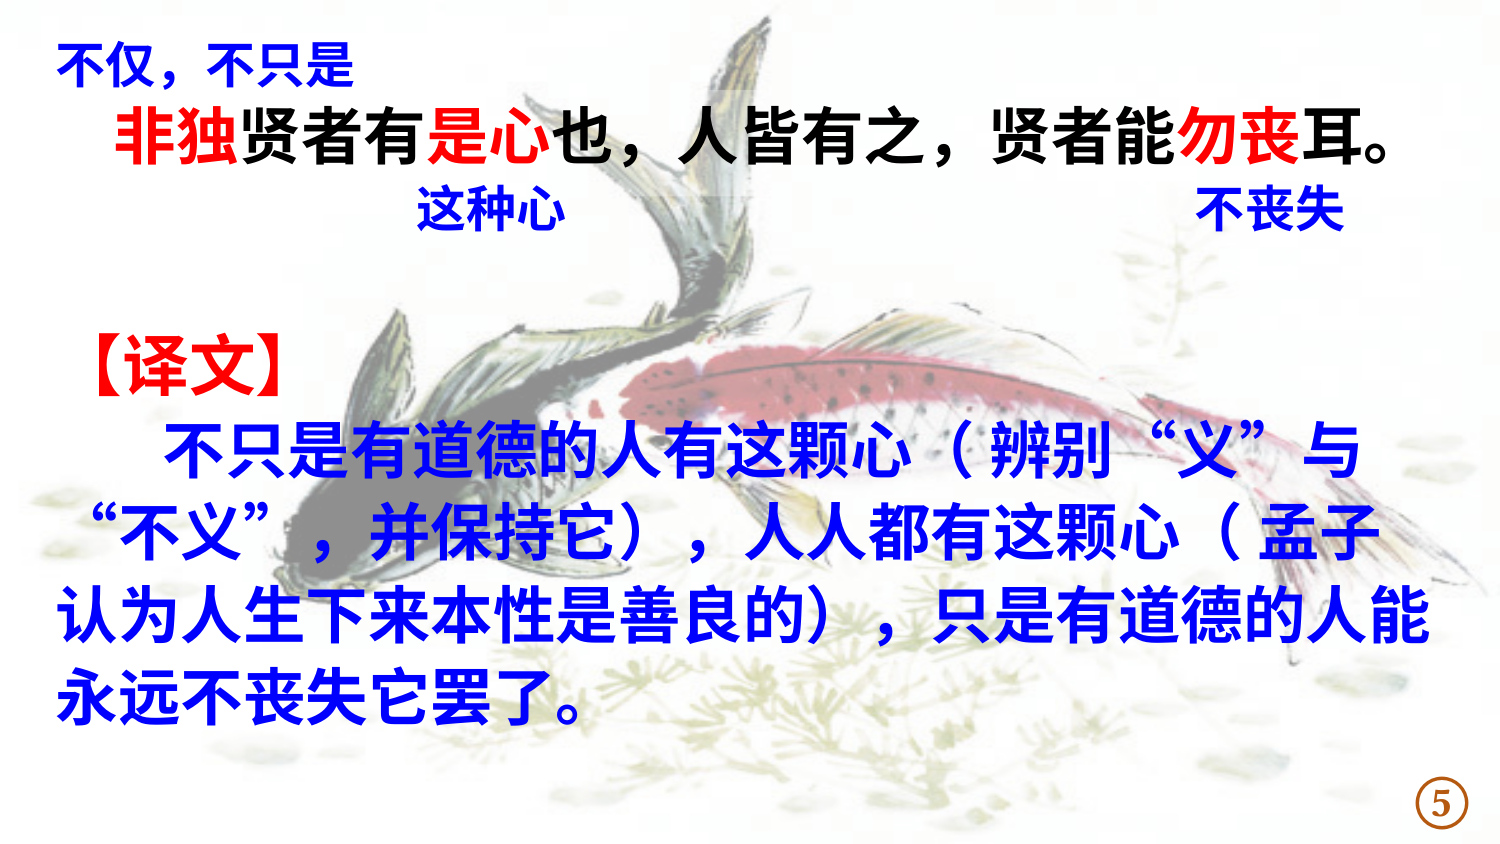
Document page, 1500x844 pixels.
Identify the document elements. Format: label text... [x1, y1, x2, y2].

text_box ⑤ [1398, 742, 1500, 844]
text_box 【译文】 不只是有道德的人有这颗心（ 辨别“义”与“不义”，并保持它），人人都有这颗心（ 孟子认为人生下来本性是善良的），只是有道德的人能永远不丧失它罢了。 [41, 292, 1458, 741]
text_box 这种心 [401, 170, 662, 246]
text_box 非独贤者有是心也，人皆有之，贤者能勿丧耳。 [98, 89, 1458, 197]
text_box 不仅，不只是 [41, 26, 402, 102]
text_box 不丧失 [1180, 170, 1370, 246]
